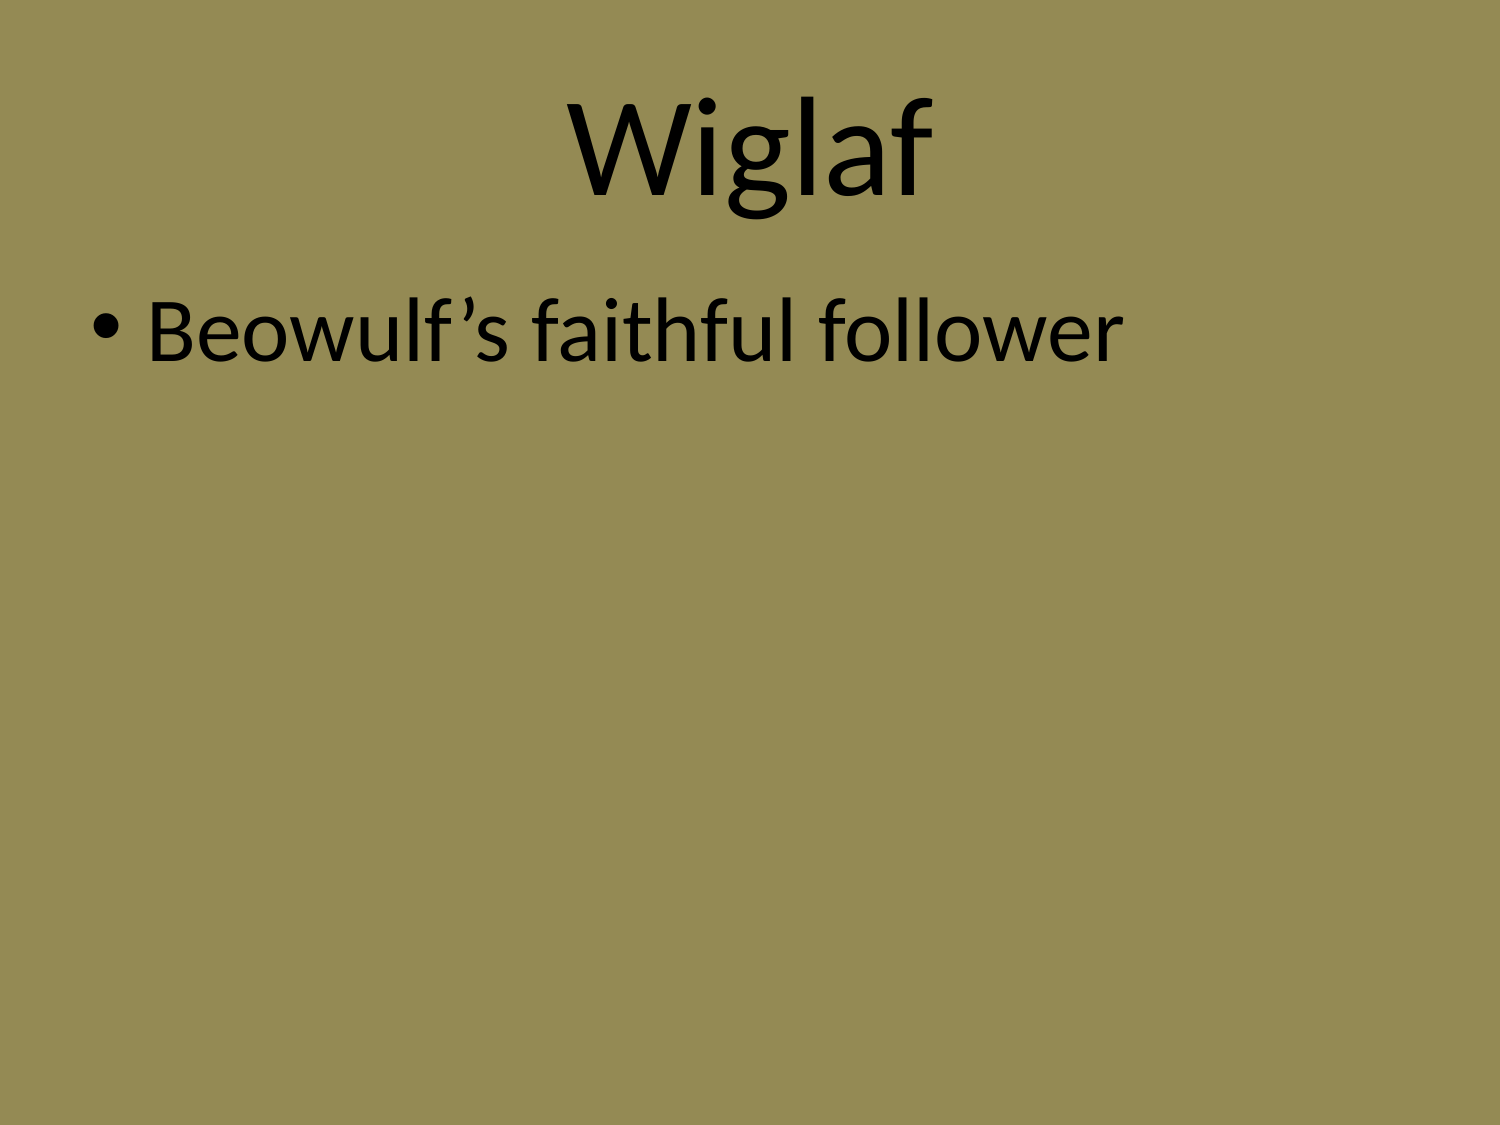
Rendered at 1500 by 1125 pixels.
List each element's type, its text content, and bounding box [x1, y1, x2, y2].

title Wiglaf [75, 45, 1425, 233]
list Beowulf’s faithful follower [75, 262, 1425, 1005]
